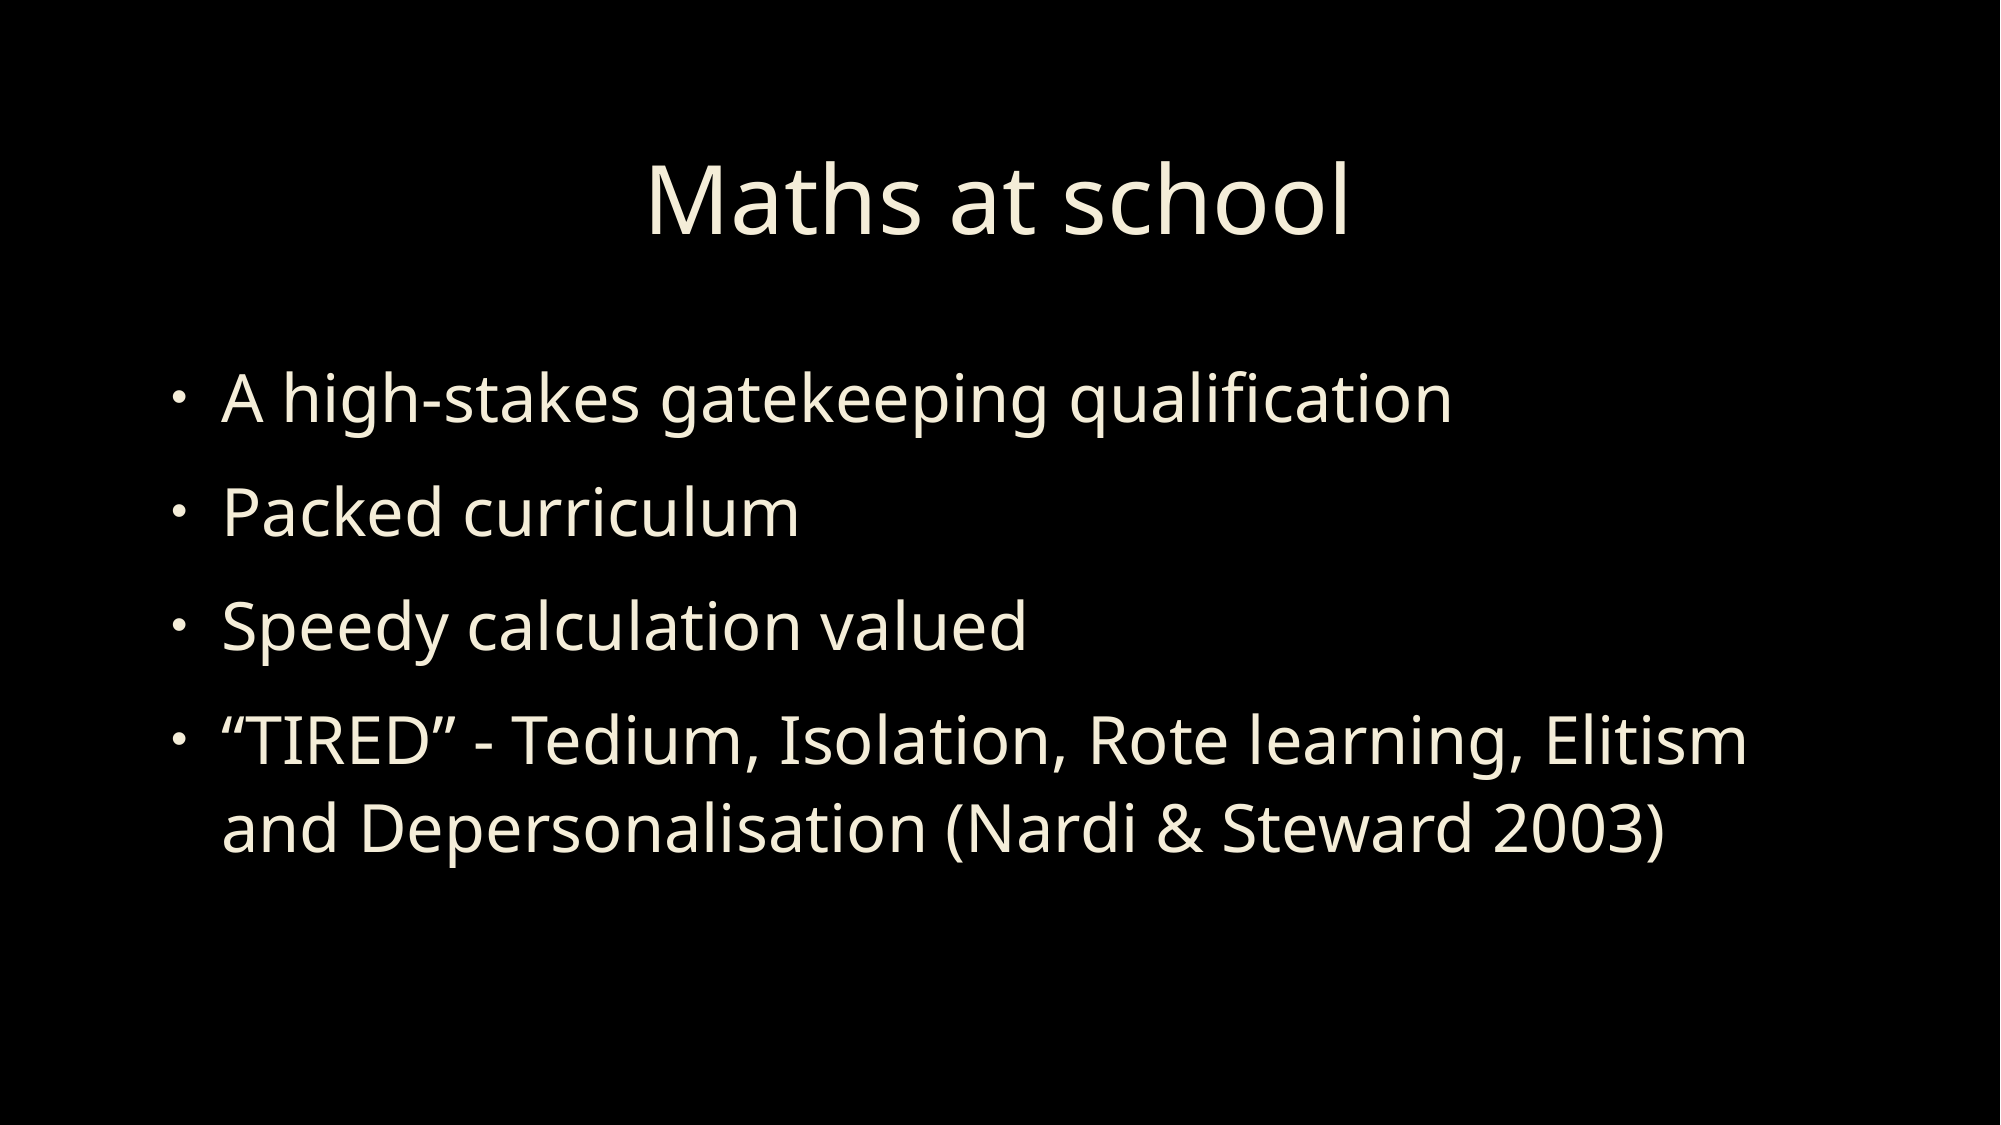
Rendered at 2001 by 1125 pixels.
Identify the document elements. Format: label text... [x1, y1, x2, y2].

title Maths at school [149, 99, 1849, 307]
list A high-stakes gatekeeping qualification Packed curriculum Speedy calculation valued “TIRED” - Tedium, Isolation, Rote learning, Elitism and Depersonalisation (Nardi & Steward 2003) [149, 340, 1849, 950]
